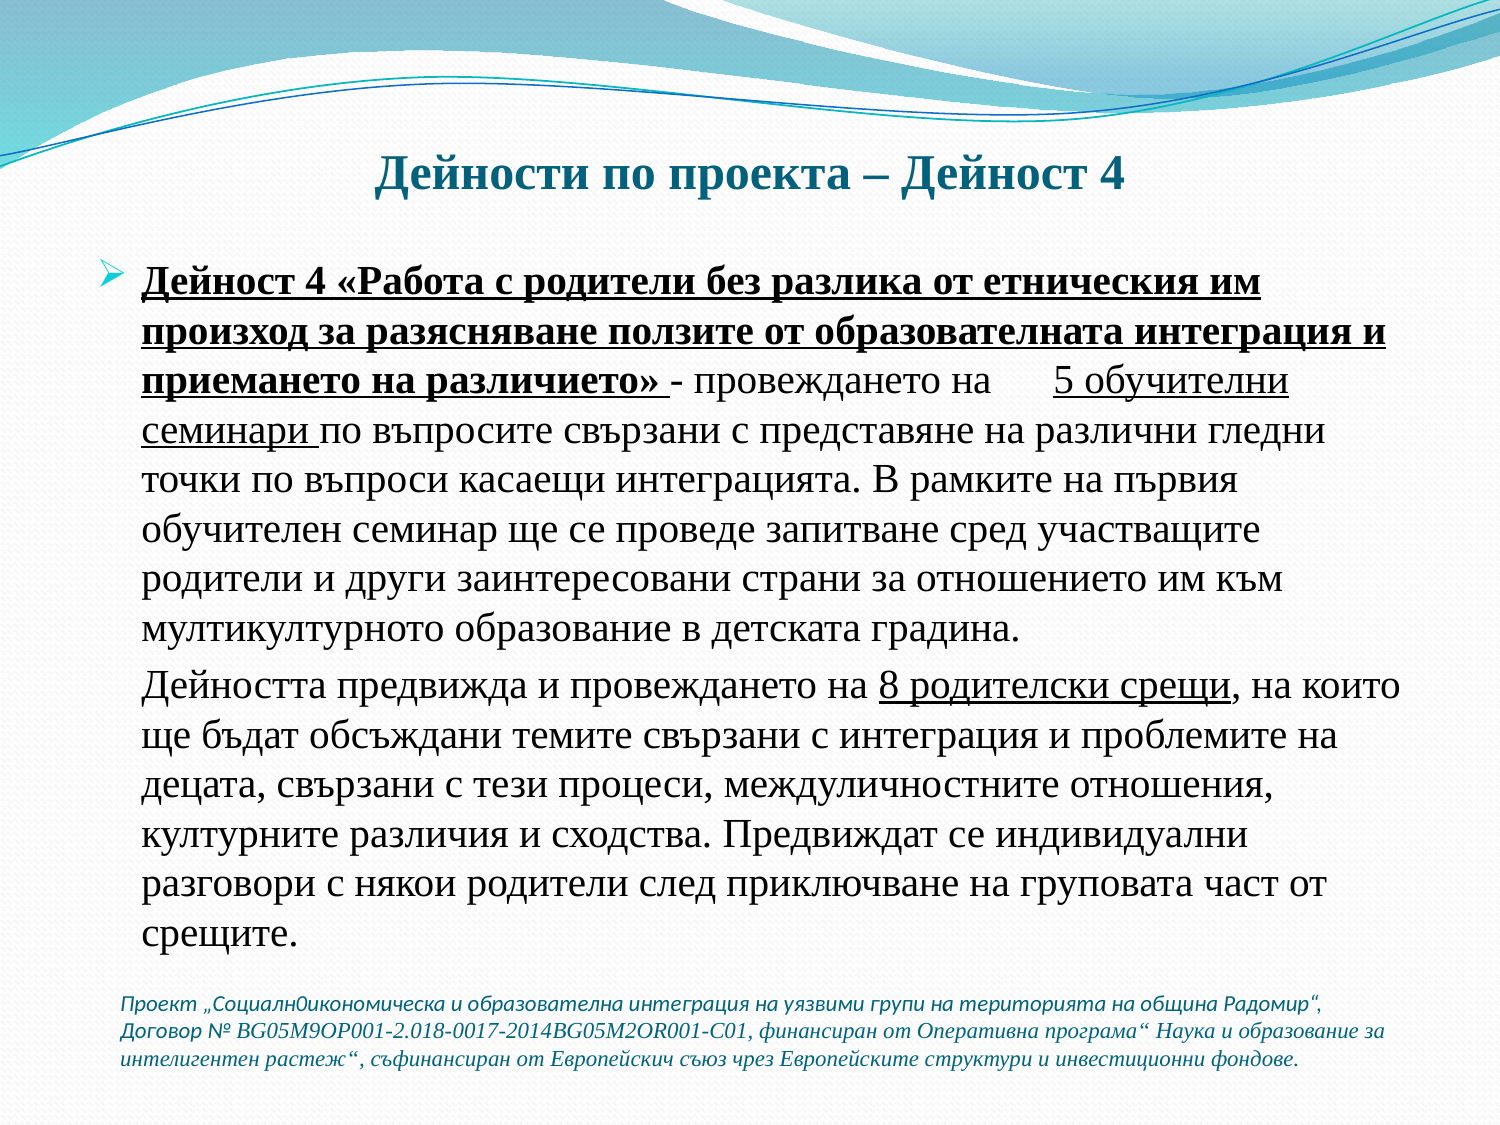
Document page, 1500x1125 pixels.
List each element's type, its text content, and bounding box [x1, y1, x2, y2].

title Дейности по проекта – Дейност 4 [75, 115, 1425, 200]
list Дейност 4 «Работа с родители без разлика от етническия им произход за разясняване ползите от образователната интеграция и приемането на различието» - провеждането на 5 обучителни семинари по въпросите свързани с представяне на различни гледни точки по въпроси касаещи интеграцията. В рамките на първия обучителен семинар ще се проведе запитване сред участващите родители и други заинтересовани страни за отношението им към мултикултурното образование в детската градина. Дейността предвижда и провеждането на 8 родителски срещи, на които ще бъдат обсъждани темите свързани с интеграция и проблемите на децата, свързани с тези процеси, междуличностните отношения, културните различия и сходства. Предвиждат се индивидуални разговори с някои родители след приключване на груповата част от срещите. [82, 246, 1432, 967]
text_box Проект „Социалн0икономическа и образователна интеграция на уязвими групи на територията на община Радомир“, Договор № BG05М9ОР001-2.018-0017-2014BG05M2OR001-C01, финансиран от Оперативна програма“ Наука и образование за интелигентен растеж“, съфинансиран от Европейскич съюз чрез Европейските структури и инвестиционни фондове. [105, 960, 1418, 1098]
